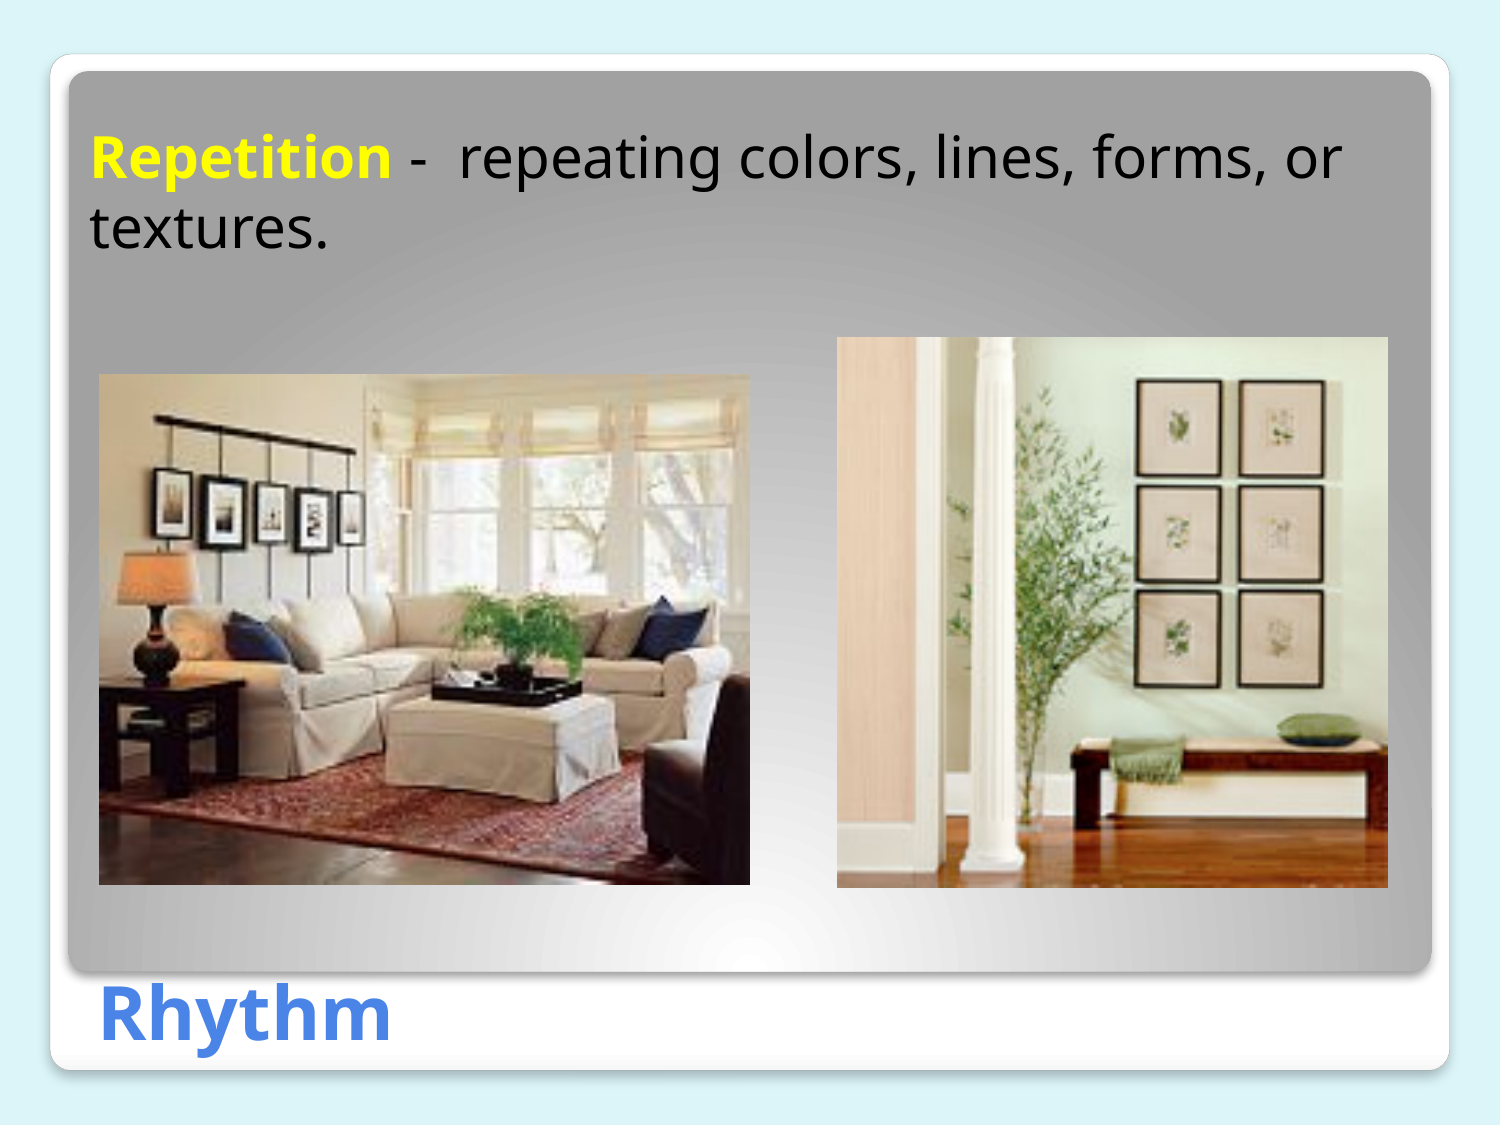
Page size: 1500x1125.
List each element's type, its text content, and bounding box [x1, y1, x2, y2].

text_box Rhythm [82, 890, 1425, 1063]
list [99, 374, 751, 885]
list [837, 337, 1388, 888]
title Repetition - repeating colors, lines, forms, or textures. [75, 99, 1425, 268]
